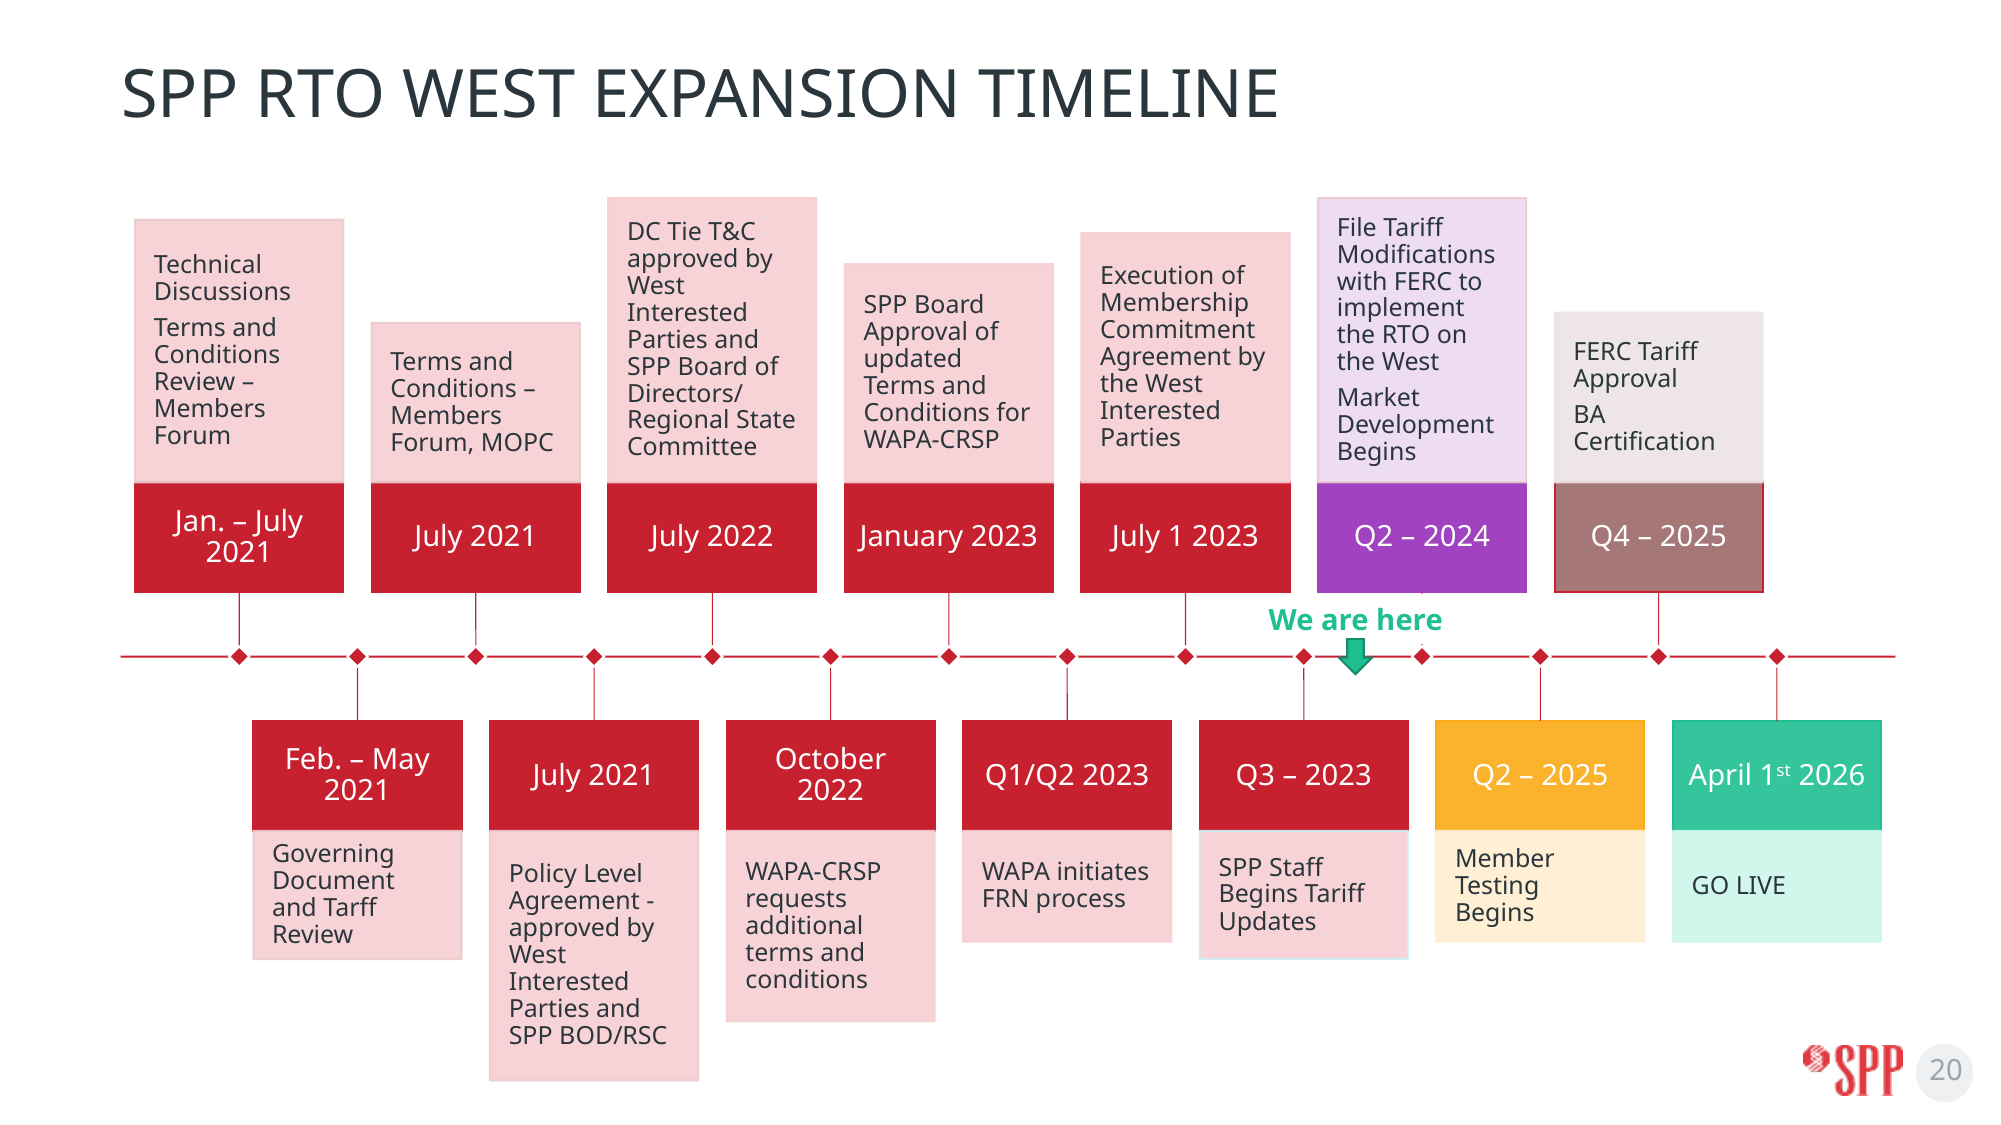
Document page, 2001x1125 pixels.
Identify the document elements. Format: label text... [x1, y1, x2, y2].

title SPP RTO WEST expansion Timeline [106, 22, 1901, 177]
picture [1896, 1045, 1903, 1096]
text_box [120, 197, 1896, 1116]
